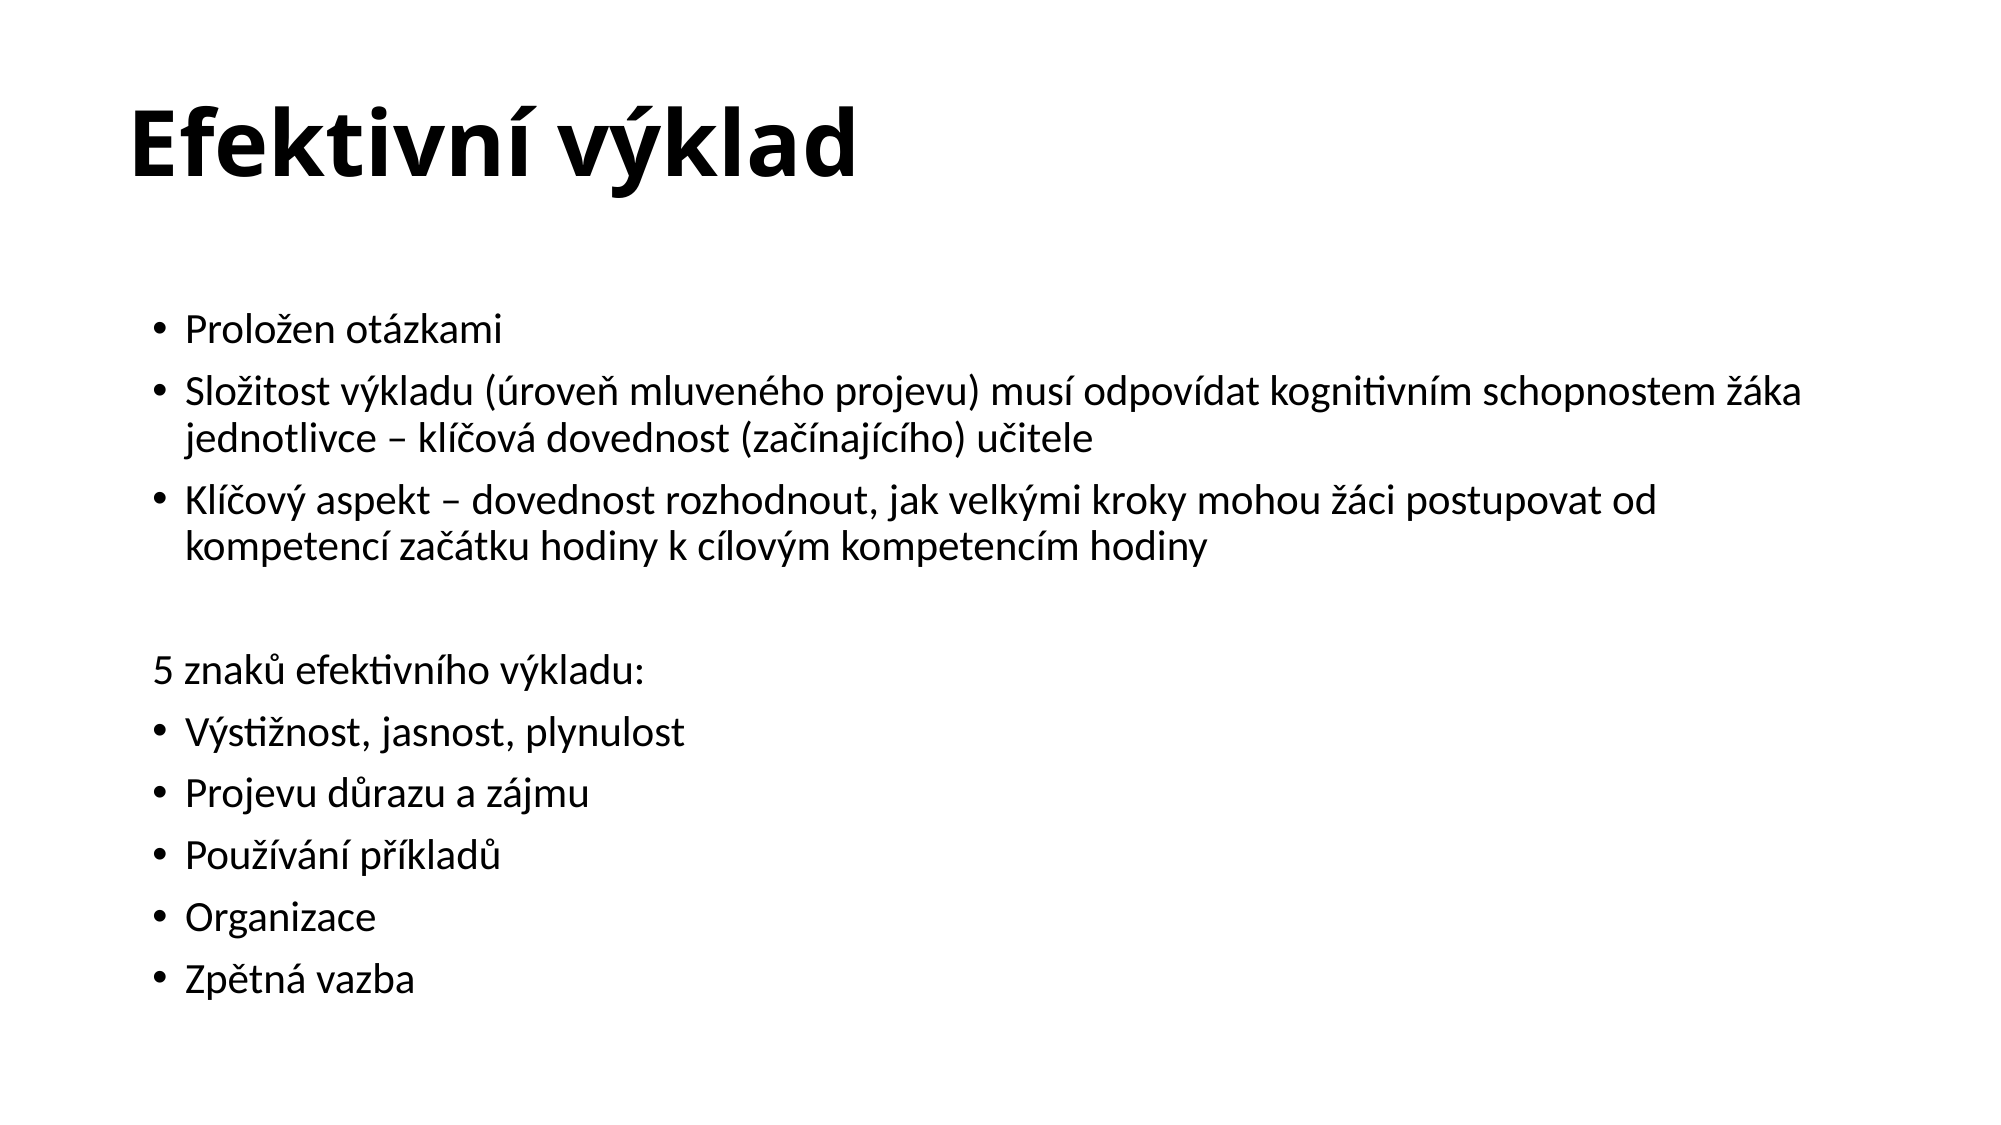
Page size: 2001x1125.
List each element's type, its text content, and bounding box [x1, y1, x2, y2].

list Proložen otázkami Složitost výkladu (úroveň mluveného projevu) musí odpovídat kognitivním schopnostem žáka jednotlivce – klíčová dovednost (začínajícího) učitele Klíčový aspekt – dovednost rozhodnout, jak velkými kroky mohou žáci postupovat od kompetencí začátku hodiny k cílovým kompetencím hodiny 5 znaků efektivního výkladu: Výstižnost, jasnost, plynulost Projevu důrazu a zájmu Používání příkladů Organizace Zpětná vazba [137, 299, 1863, 1014]
title Efektivní výklad [112, 38, 1838, 256]
